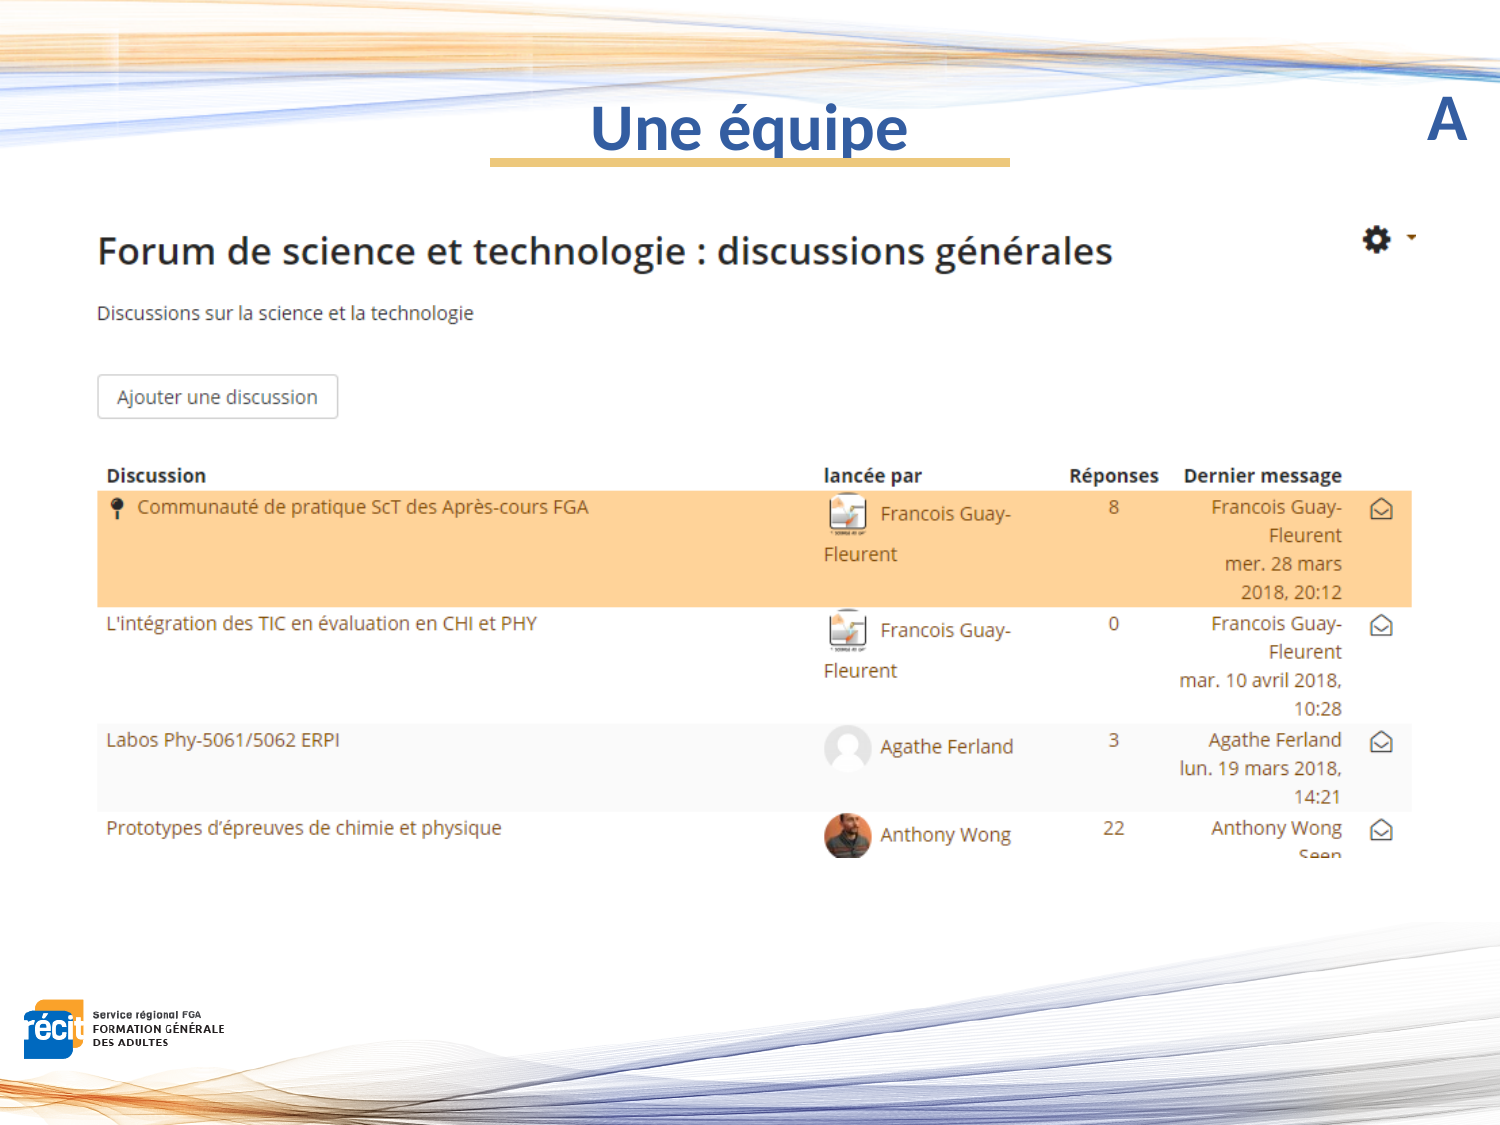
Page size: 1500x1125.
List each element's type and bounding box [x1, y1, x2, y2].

picture [0, 0, 1500, 179]
picture [0, 922, 1500, 1125]
picture [84, 219, 1416, 858]
